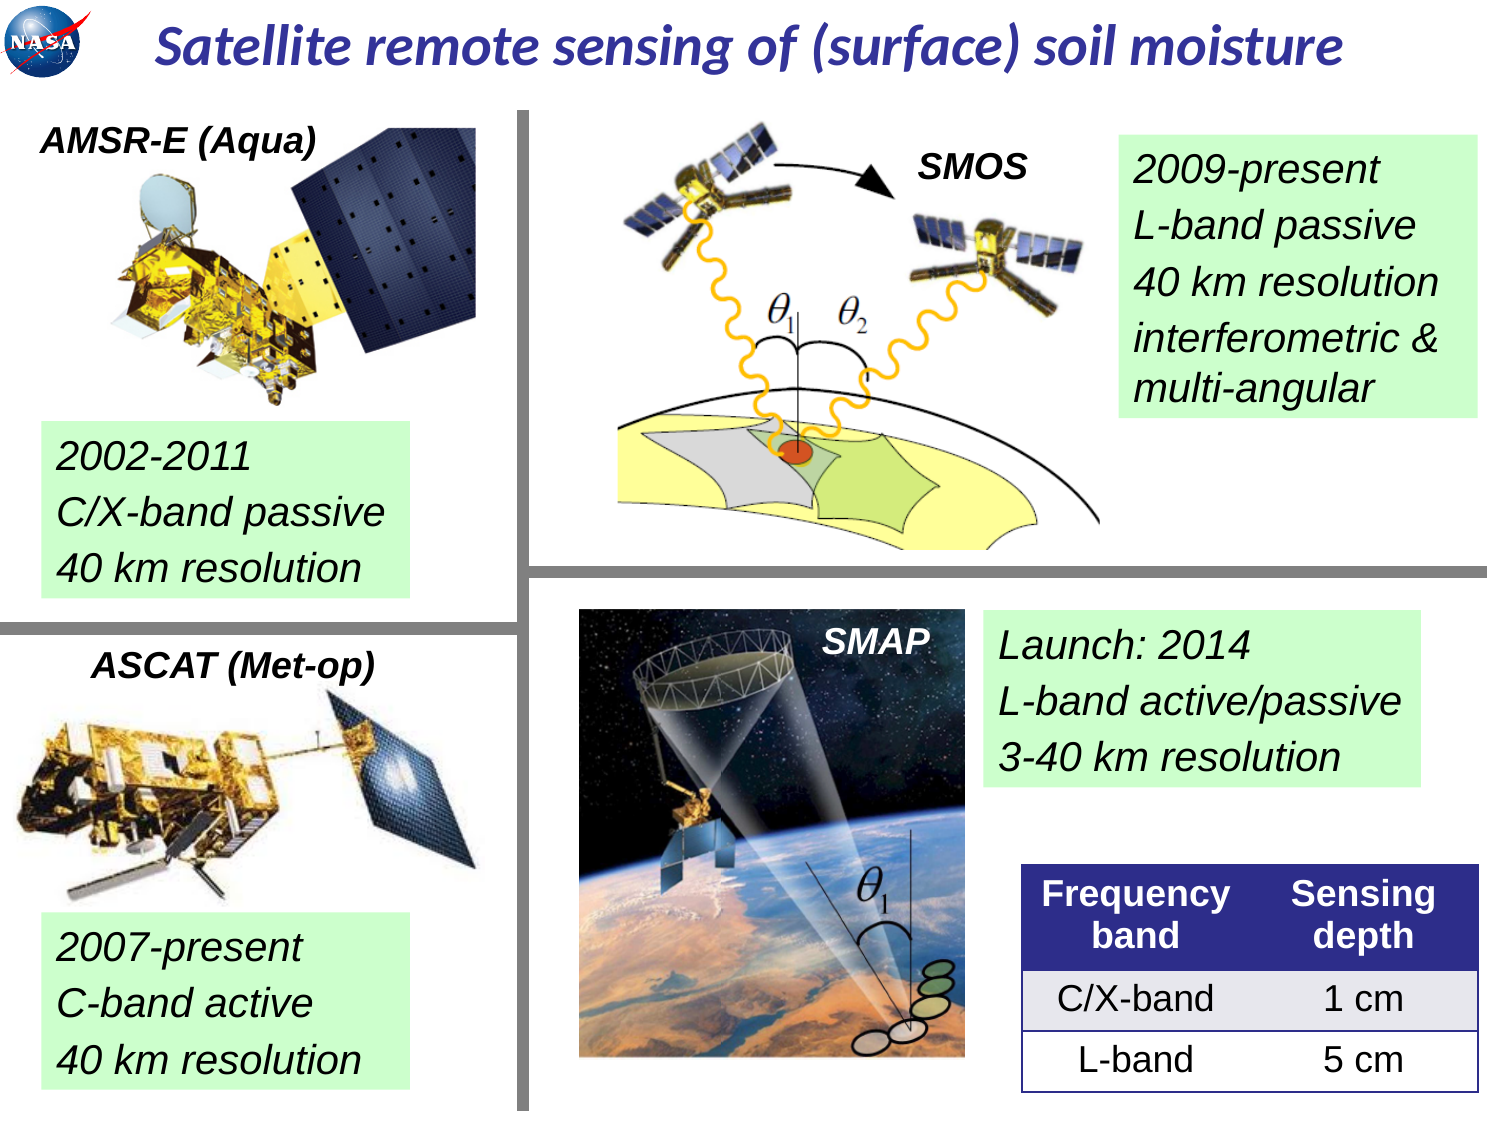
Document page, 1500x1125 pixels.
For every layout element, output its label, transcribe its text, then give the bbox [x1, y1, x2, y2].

table_header Frequency band [1023, 866, 1250, 969]
text_box AMSR-E (Aqua) [0, 108, 363, 169]
table_header Sensing depth [1250, 866, 1477, 969]
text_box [617, 99, 1100, 550]
picture [12, 681, 486, 909]
table_cell L-band [1023, 1032, 1250, 1091]
text_box 2007-present C-band active 40 km resolution [41, 918, 410, 1090]
table_cell 5 cm [1250, 1032, 1477, 1091]
picture [107, 127, 477, 409]
text_box 2009-present L-band passive 40 km resolution interferometric & multi-angular [1118, 134, 1478, 419]
text_box Launch: 2014 L-band active/passive 3-40 km resolution [983, 610, 1421, 788]
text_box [579, 609, 965, 1060]
table_cell 1 cm [1250, 971, 1477, 1030]
text_box ASCAT (Met-op) [60, 637, 407, 680]
text_box 2002-2011 C/X-band passive 40 km resolution [41, 421, 410, 599]
text_box Satellite remote sensing of (surface) soil moisture [0, 0, 1500, 85]
table_cell C/X-band [1023, 971, 1250, 1030]
